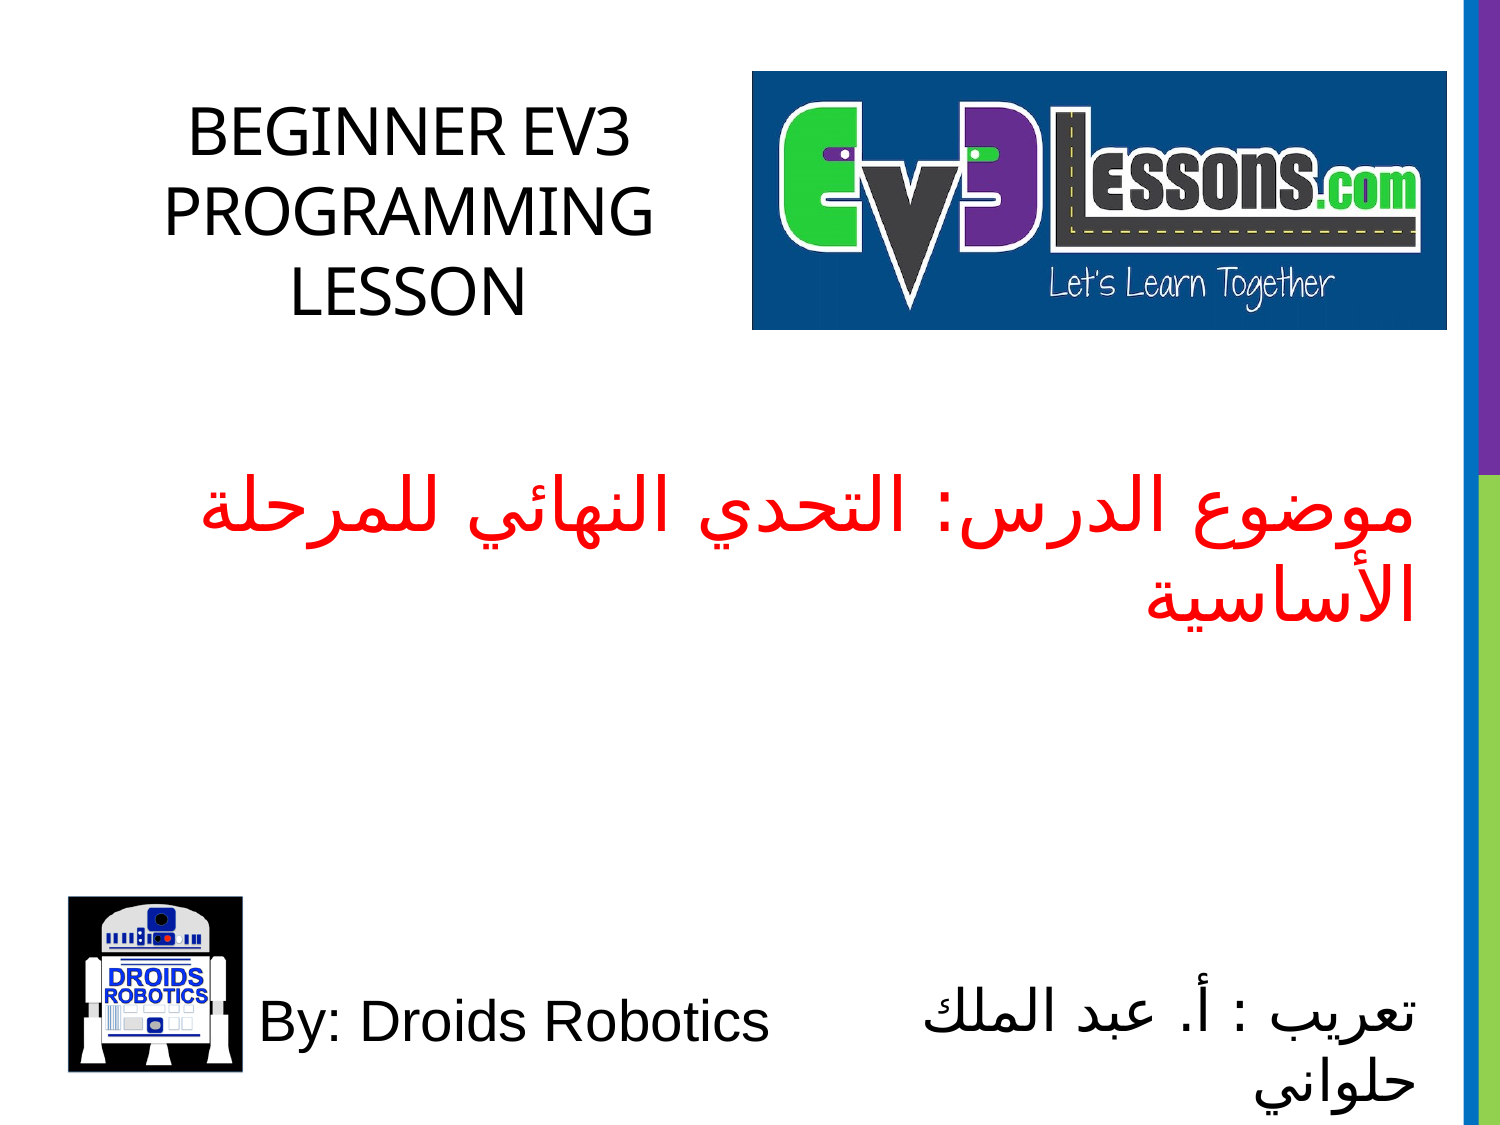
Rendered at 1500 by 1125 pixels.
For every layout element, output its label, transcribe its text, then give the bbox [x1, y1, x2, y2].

text_box موضوع الدرس: التحدي النهائي للمرحلة الأساسية [90, 448, 1434, 644]
title BEGINNER EV3 PROGRAMMING Lesson [66, 51, 753, 367]
text_box By: Droids Robotics [254, 976, 809, 1061]
picture [751, 70, 1447, 330]
picture [65, 894, 245, 1074]
text_box تعريب : أ. عبد الملك حلواني [809, 965, 1434, 1121]
